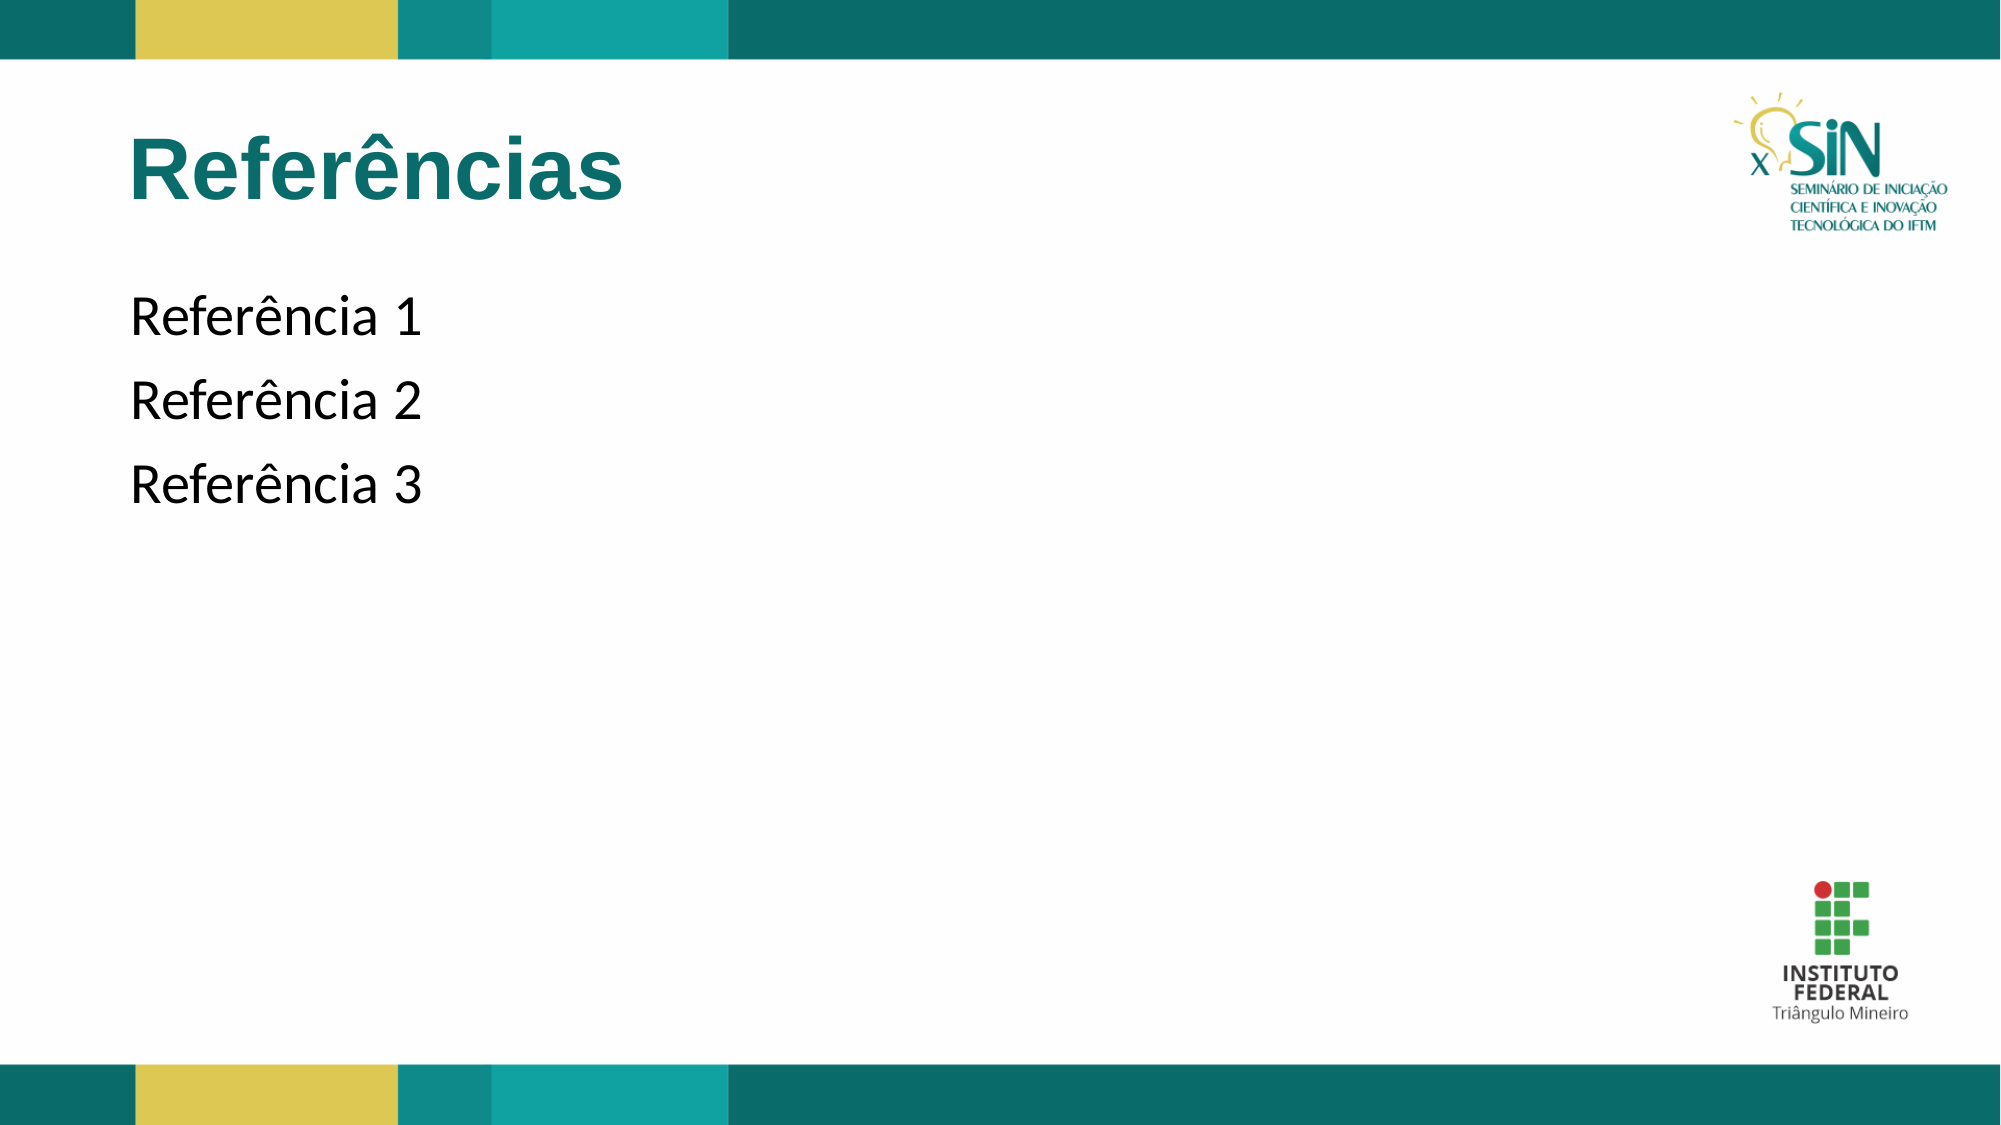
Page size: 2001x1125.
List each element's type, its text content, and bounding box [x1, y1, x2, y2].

list Referência 1 Referência 2 Referência 3 [115, 277, 1707, 535]
picture [0, 0, 2001, 1125]
text_box Referências [113, 104, 1205, 225]
